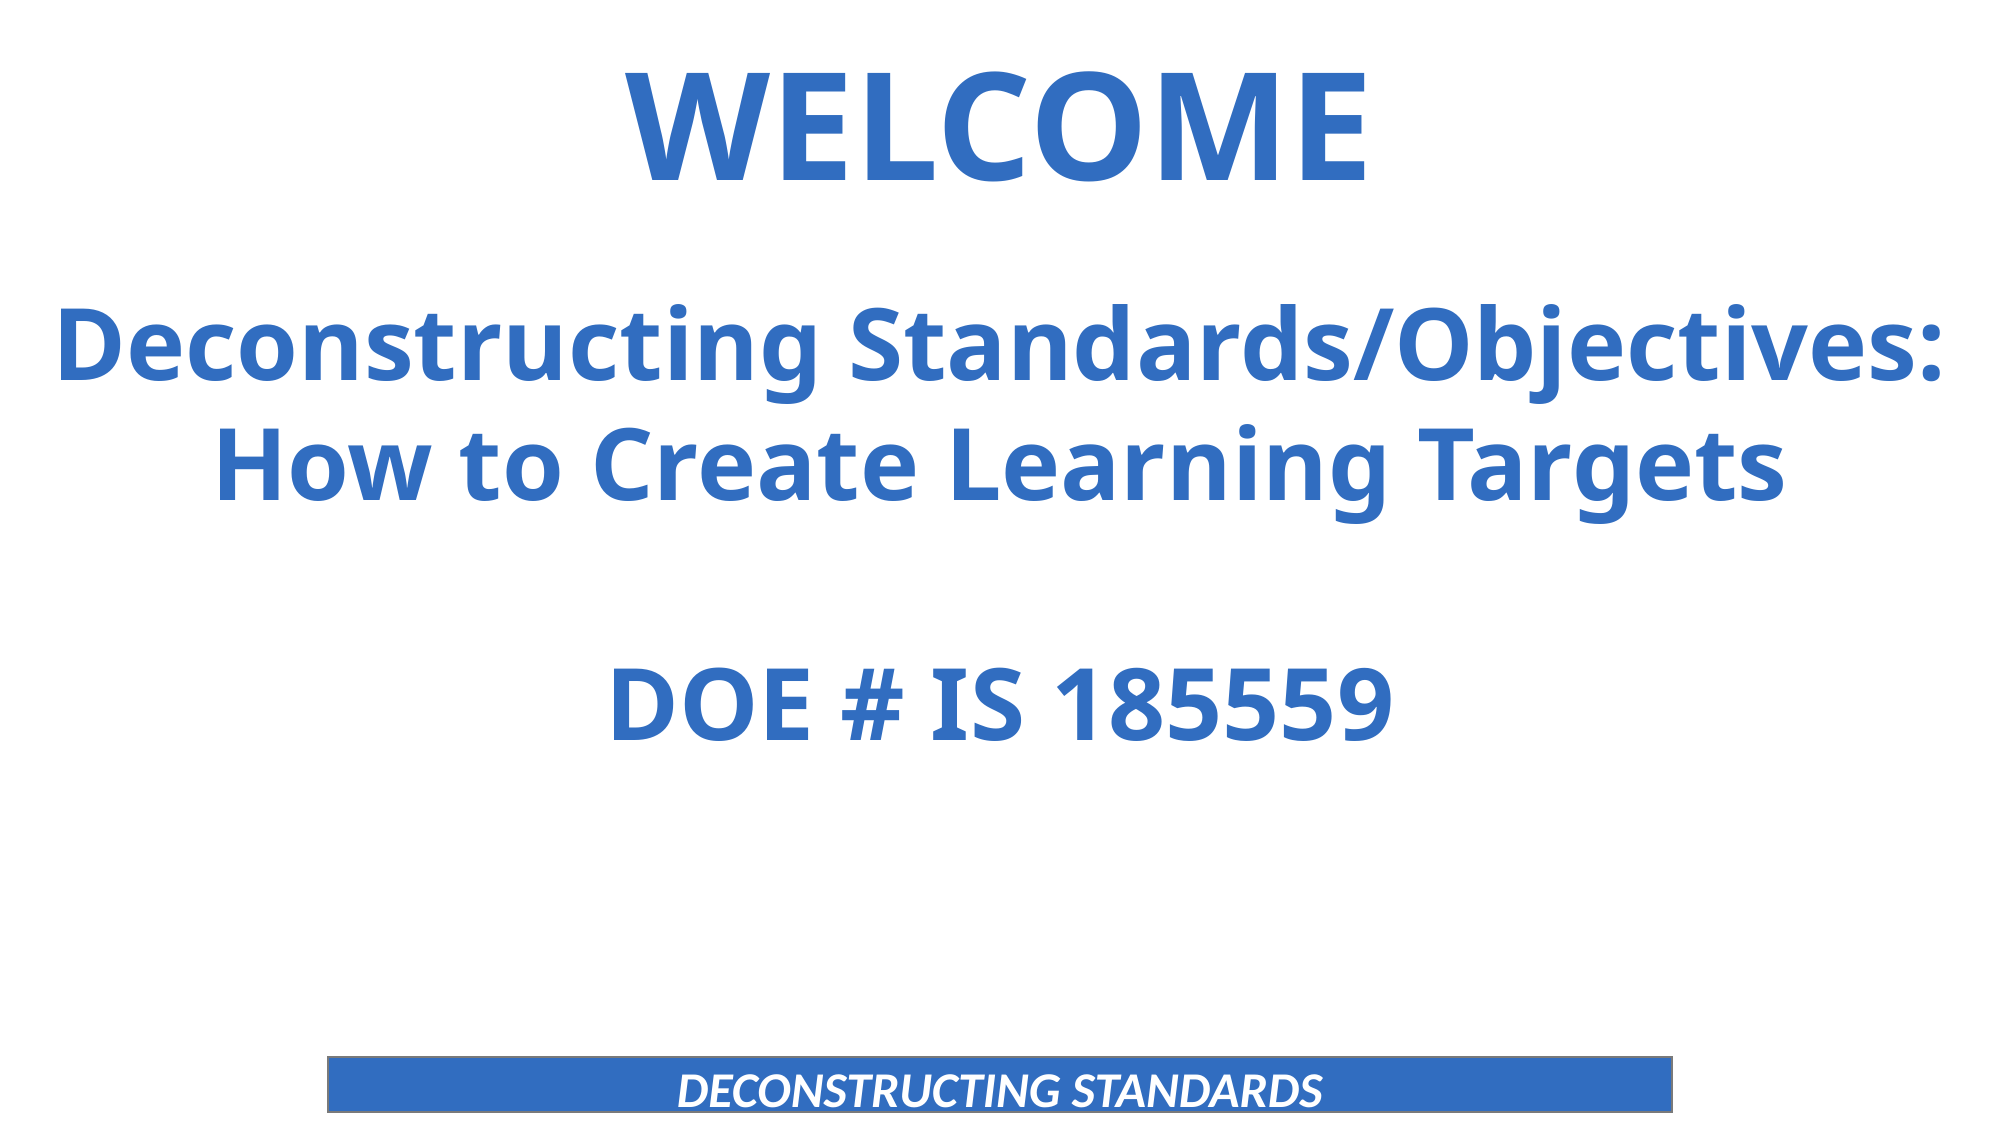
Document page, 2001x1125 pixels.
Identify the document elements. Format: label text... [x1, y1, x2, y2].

subtitle DECONSTRUCTING STANDARDS [249, 1057, 1750, 1125]
text_box WELCOME Deconstructing Standards/Objectives: How to Create Learning Targets DOE # IS 185559 [32, 23, 1968, 888]
